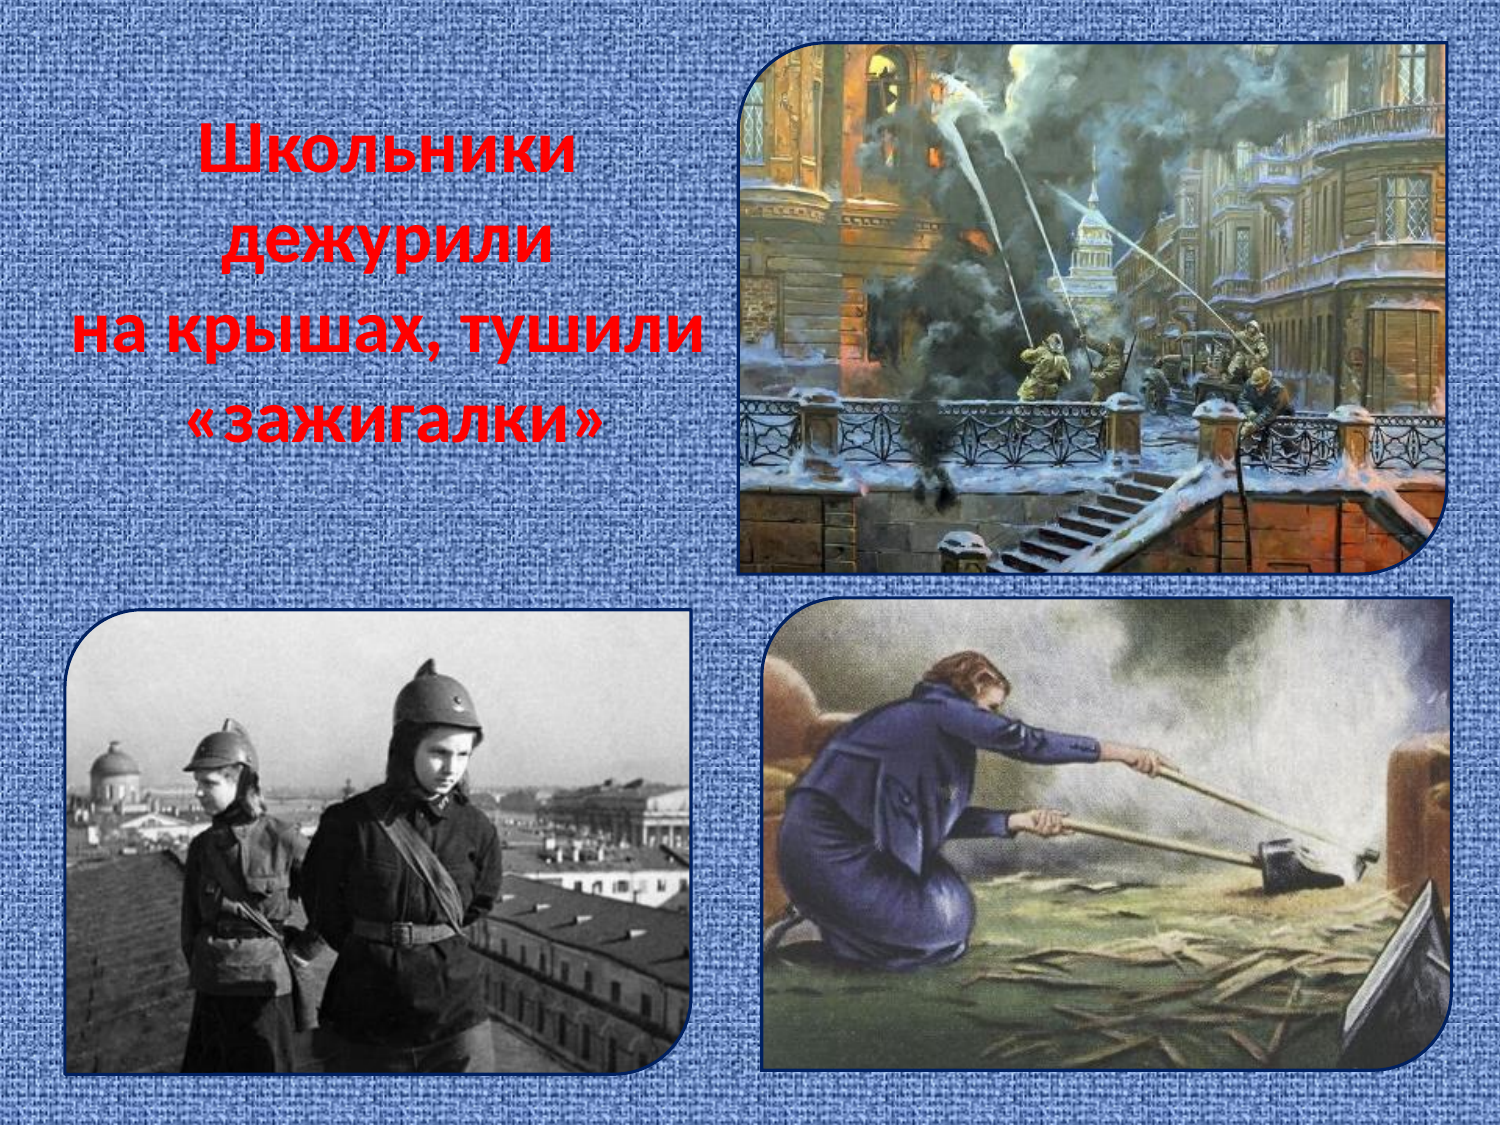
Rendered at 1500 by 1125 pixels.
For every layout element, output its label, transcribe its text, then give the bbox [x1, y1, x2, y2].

text_box Школьники дежурили на крышах, тушили «зажигалки» [55, 89, 722, 465]
picture [0, 0, 1500, 1125]
